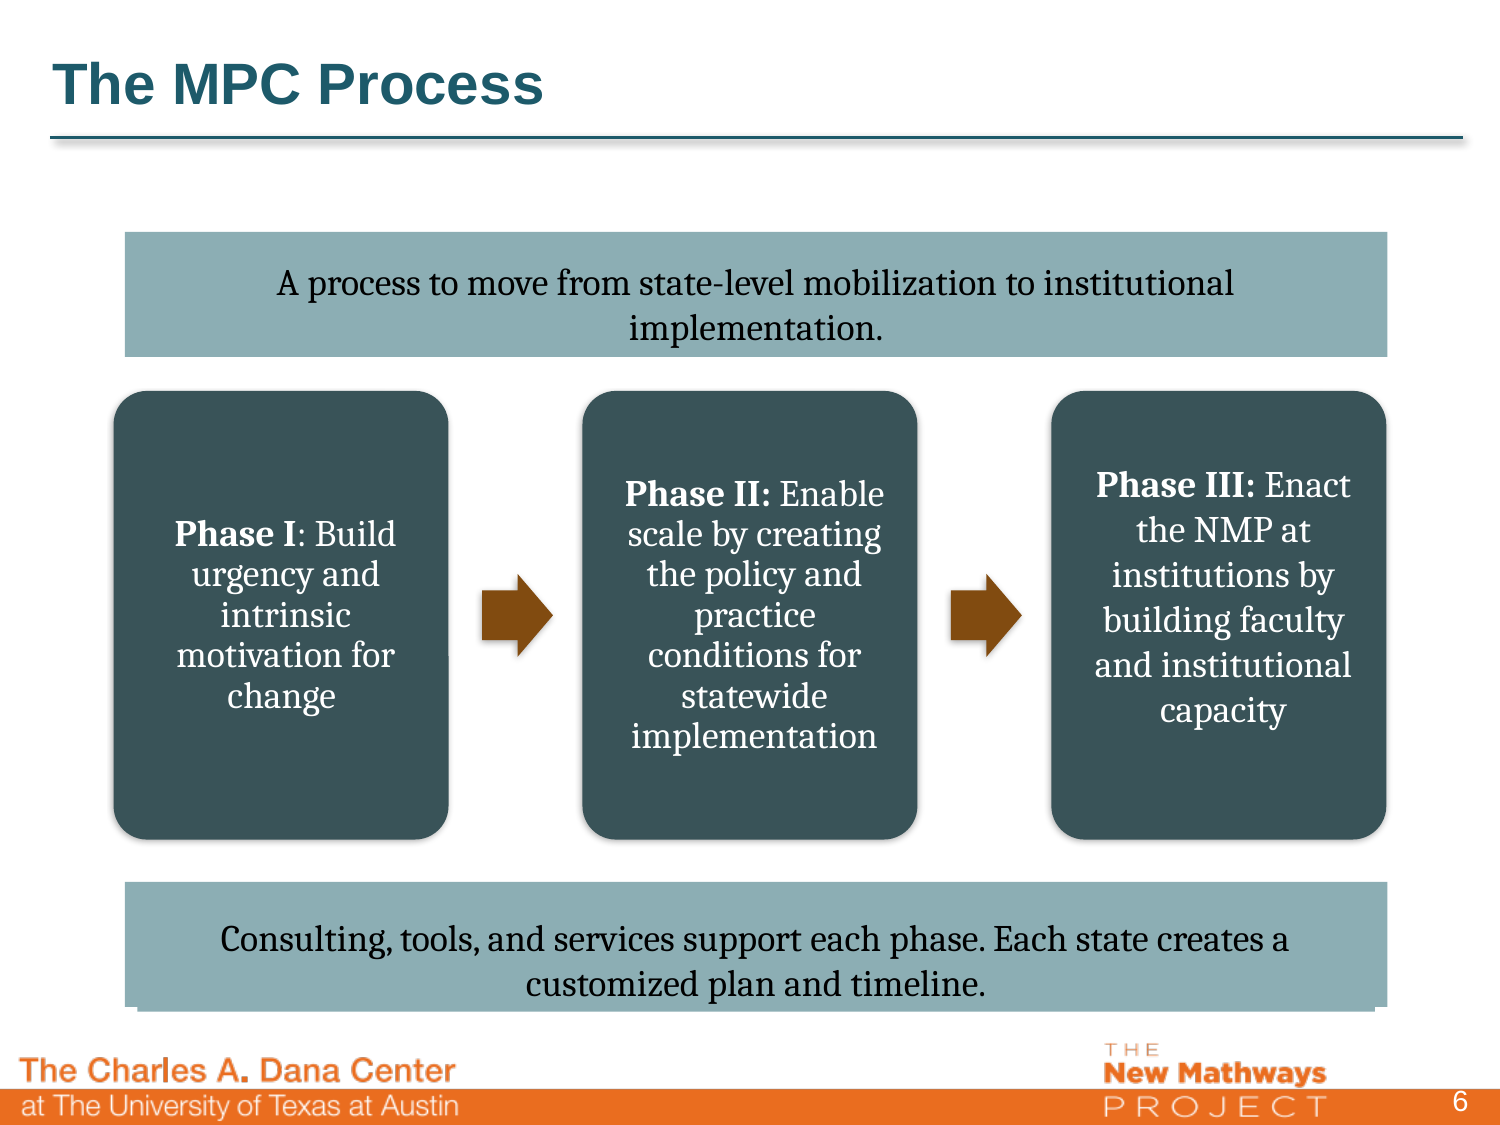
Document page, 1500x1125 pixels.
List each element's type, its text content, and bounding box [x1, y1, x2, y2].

slide_number 6 [1437, 1074, 1500, 1125]
title The MPC Process [37, 37, 1488, 125]
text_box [112, 231, 1388, 1014]
